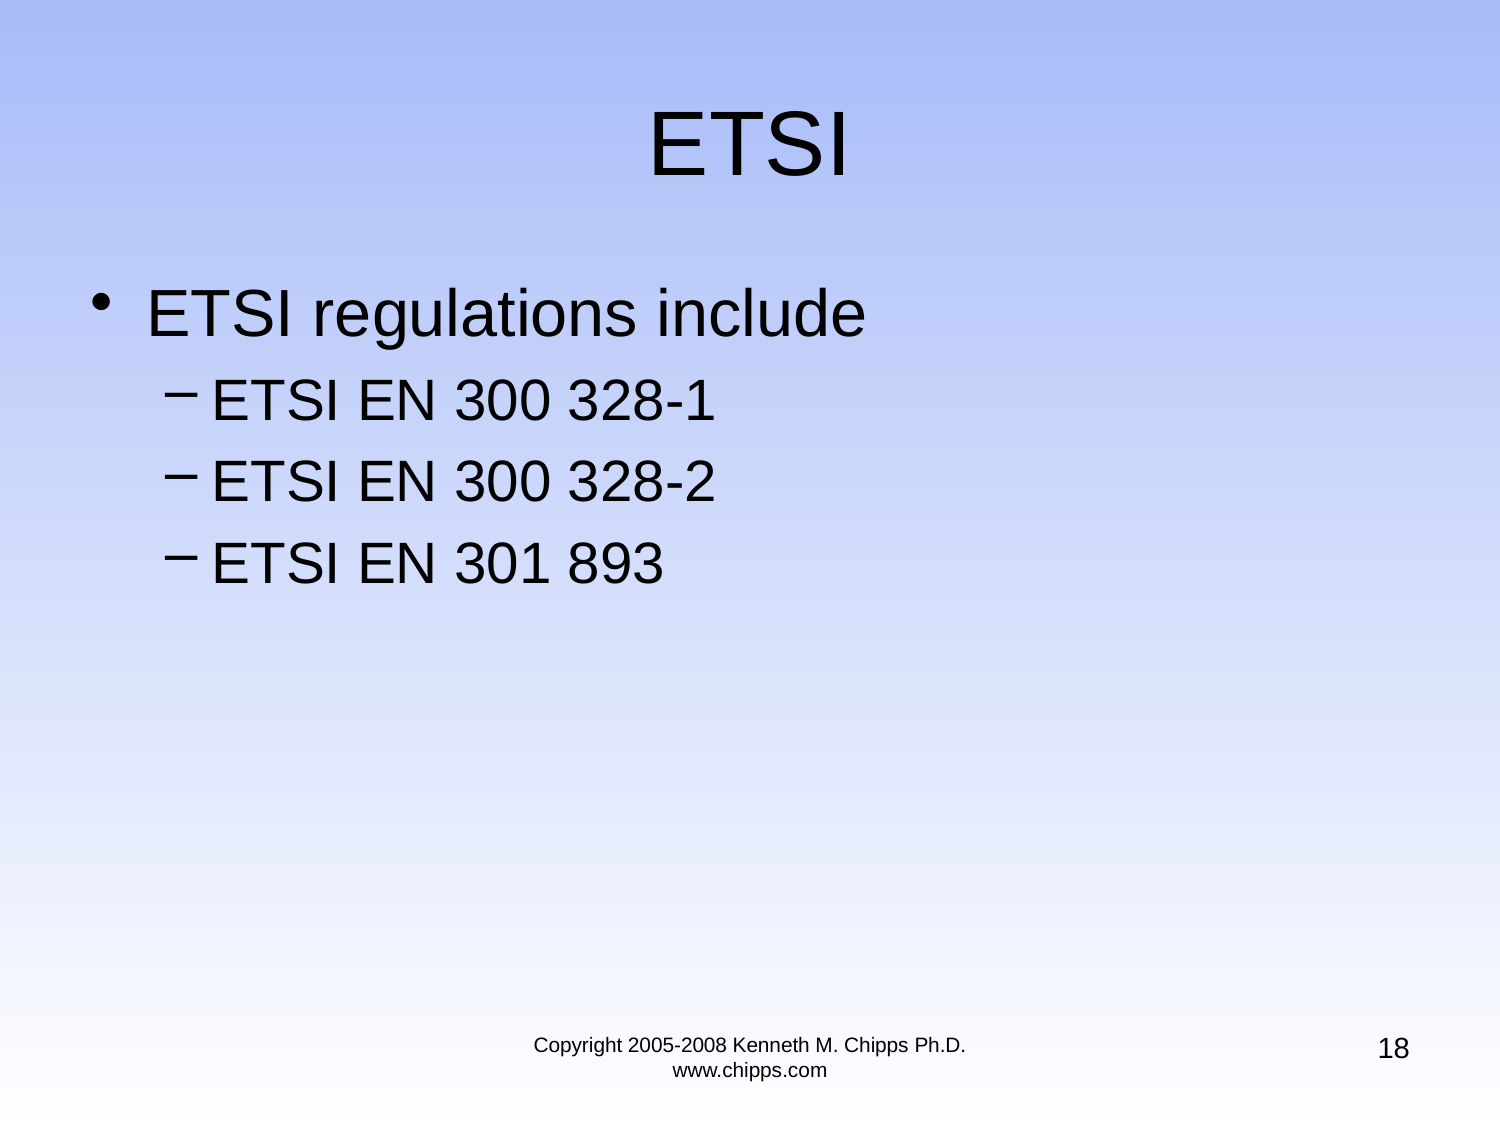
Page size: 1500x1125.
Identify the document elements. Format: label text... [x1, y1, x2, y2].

footer Copyright 2005-2008 Kenneth M. Chipps Ph.D. www.chipps.com [449, 1024, 1051, 1103]
list ETSI regulations include ETSI EN 300 328-1 ETSI EN 300 328-2 ETSI EN 301 893 [75, 262, 1425, 1005]
slide_number 18 [1074, 1021, 1426, 1101]
title ETSI [75, 45, 1425, 233]
